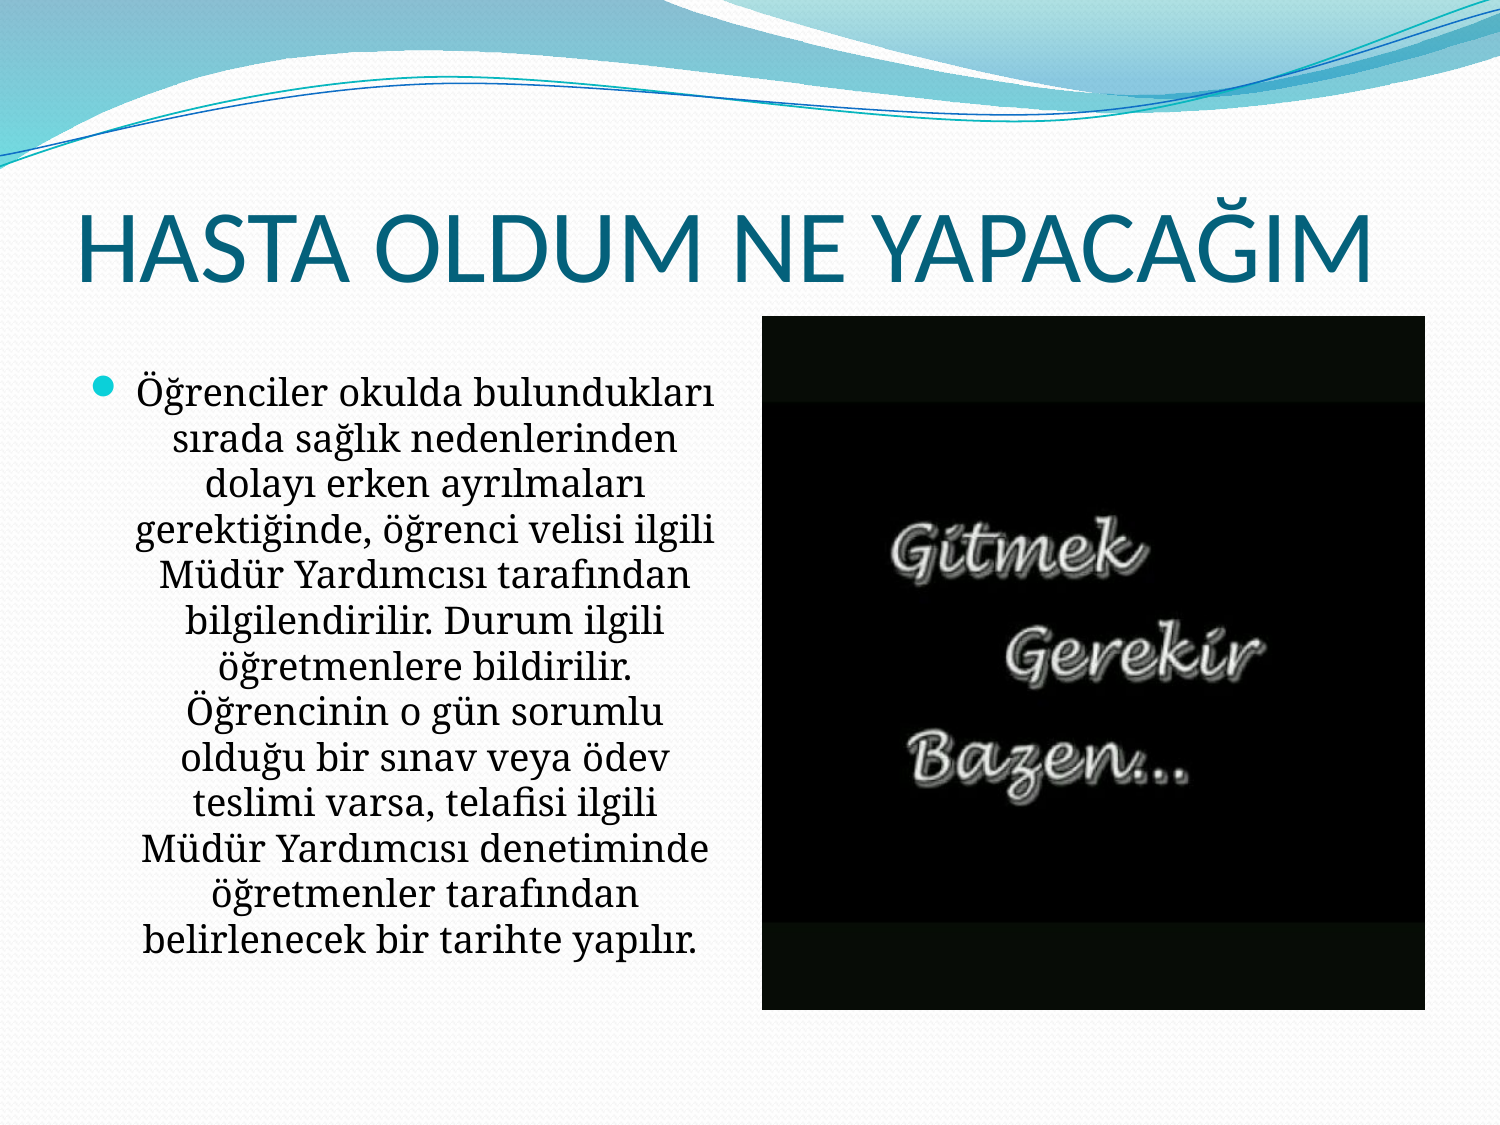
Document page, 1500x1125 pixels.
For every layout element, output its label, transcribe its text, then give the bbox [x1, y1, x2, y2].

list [762, 316, 1426, 1011]
list Öğrenciler okulda bulundukları sırada sağlık nedenlerinden dolayı erken ayrılmaları gerektiğinde, öğrenci velisi ilgili Müdür Yardımcısı tarafından bilgilendirilir. Durum ilgili öğretmenlere bildirilir. Öğrencinin o gün sorumlu olduğu bir sınav veya ödev teslimi varsa, telafisi ilgili Müdür Yardımcısı denetiminde öğretmenler tarafından belirlenecek bir tarihte yapılır. [75, 314, 738, 1043]
title HASTA OLDUM NE YAPACAĞIM [75, 115, 1425, 303]
